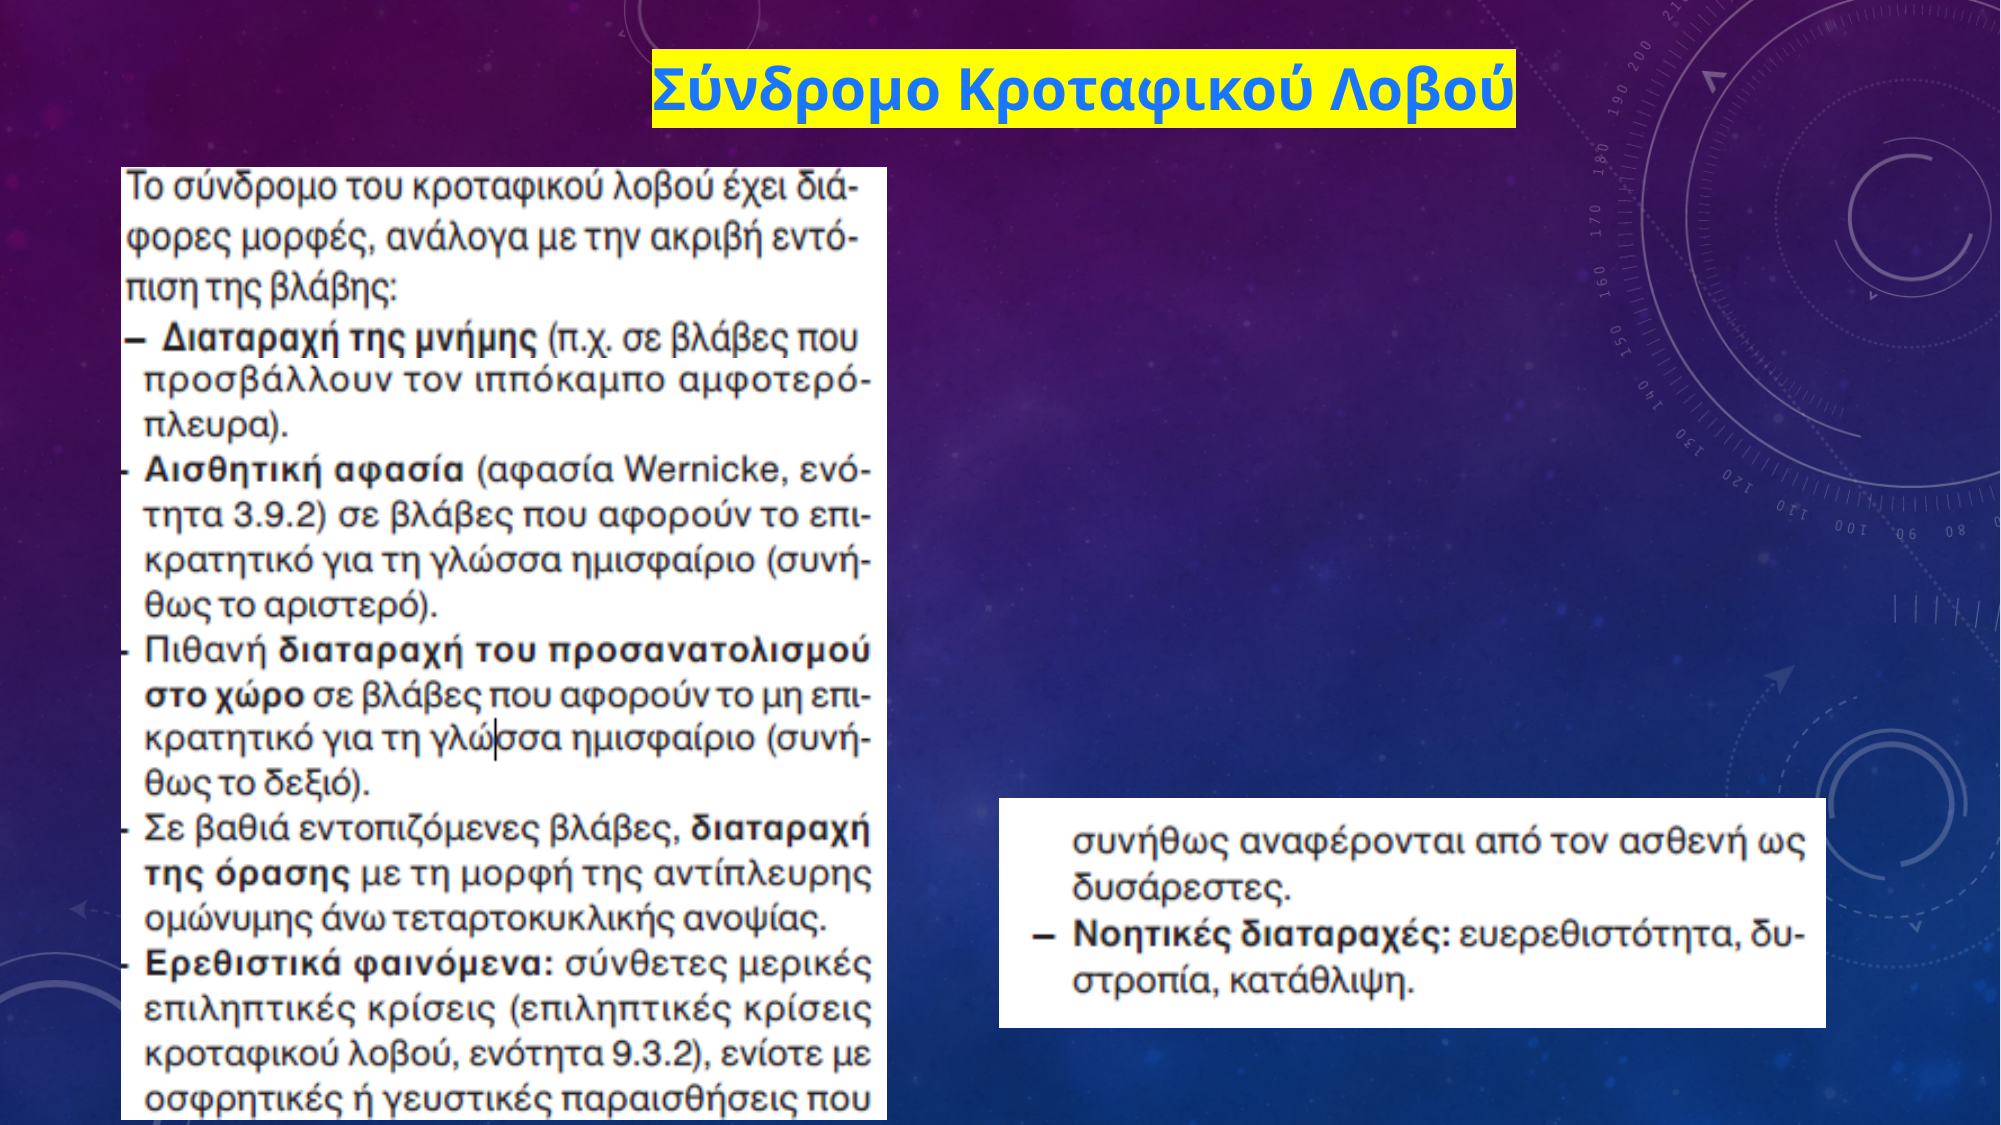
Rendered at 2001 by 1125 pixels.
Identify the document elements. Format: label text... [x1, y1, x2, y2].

text_box Σύνδρομο Κροταφικού Λοβού [637, 45, 1637, 130]
picture [0, 0, 2001, 1125]
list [121, 167, 888, 358]
